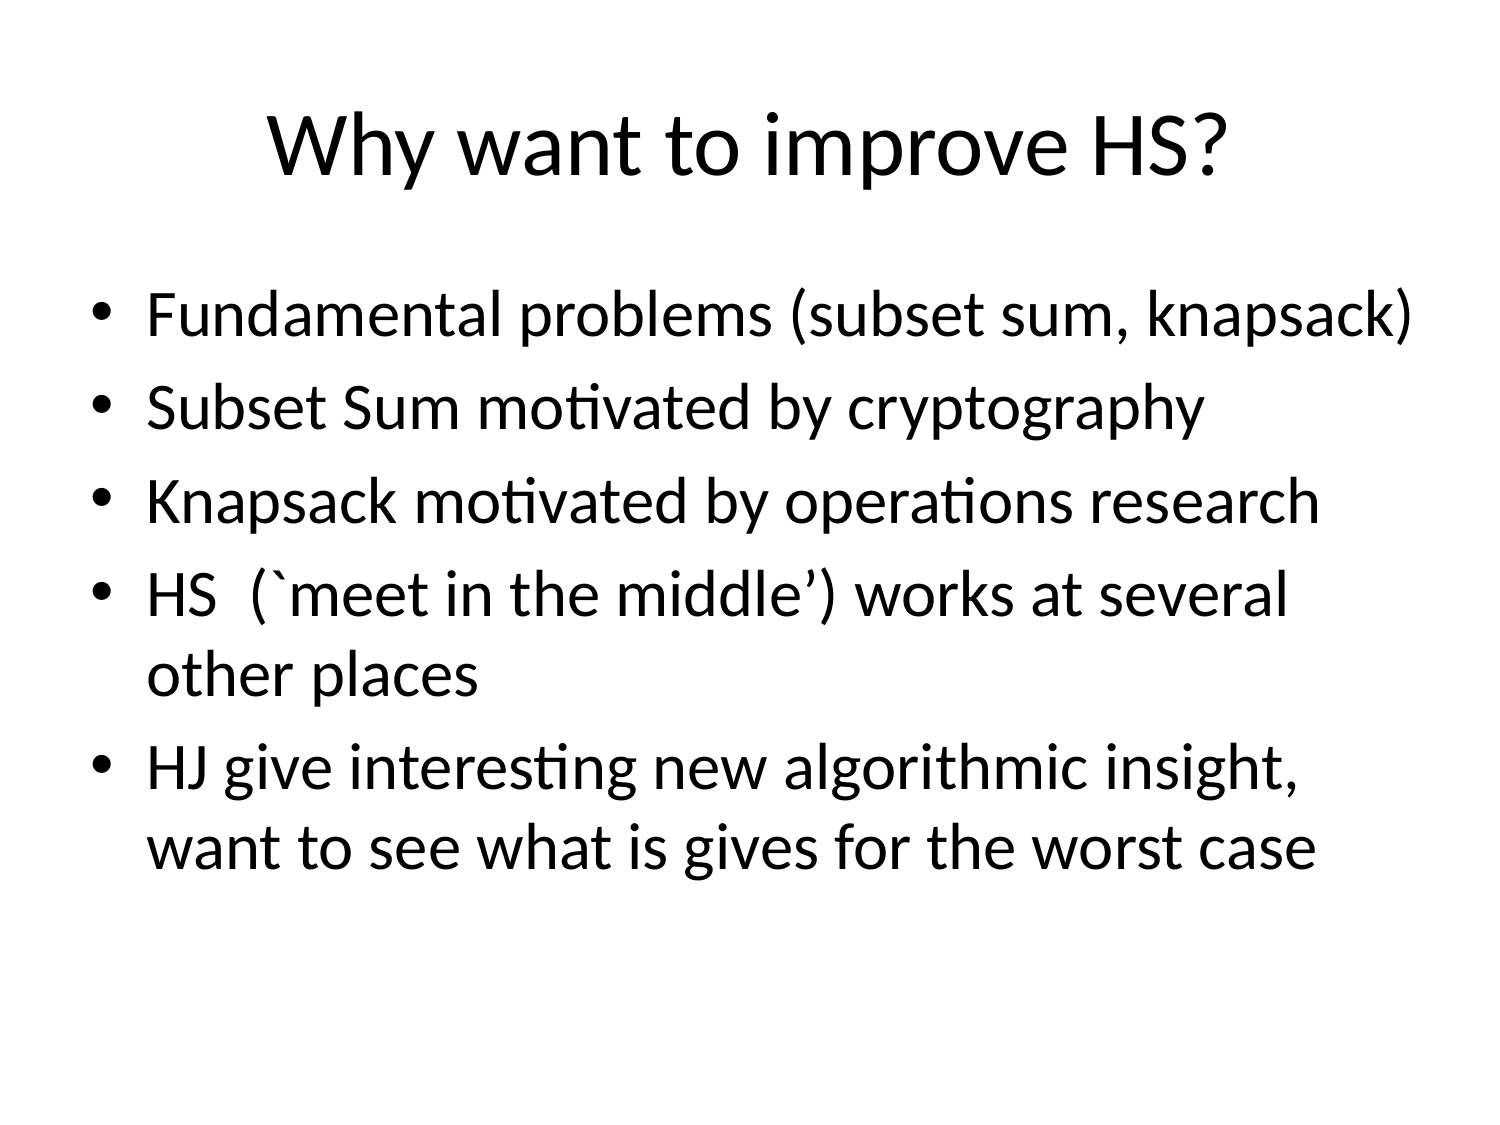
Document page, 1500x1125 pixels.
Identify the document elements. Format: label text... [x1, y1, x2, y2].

title Why want to improve HS? [75, 45, 1425, 233]
list Fundamental problems (subset sum, knapsack) Subset Sum motivated by cryptography Knapsack motivated by operations research HS (`meet in the middle’) works at several other places HJ give interesting new algorithmic insight, want to see what is gives for the worst case [75, 262, 1463, 1005]
